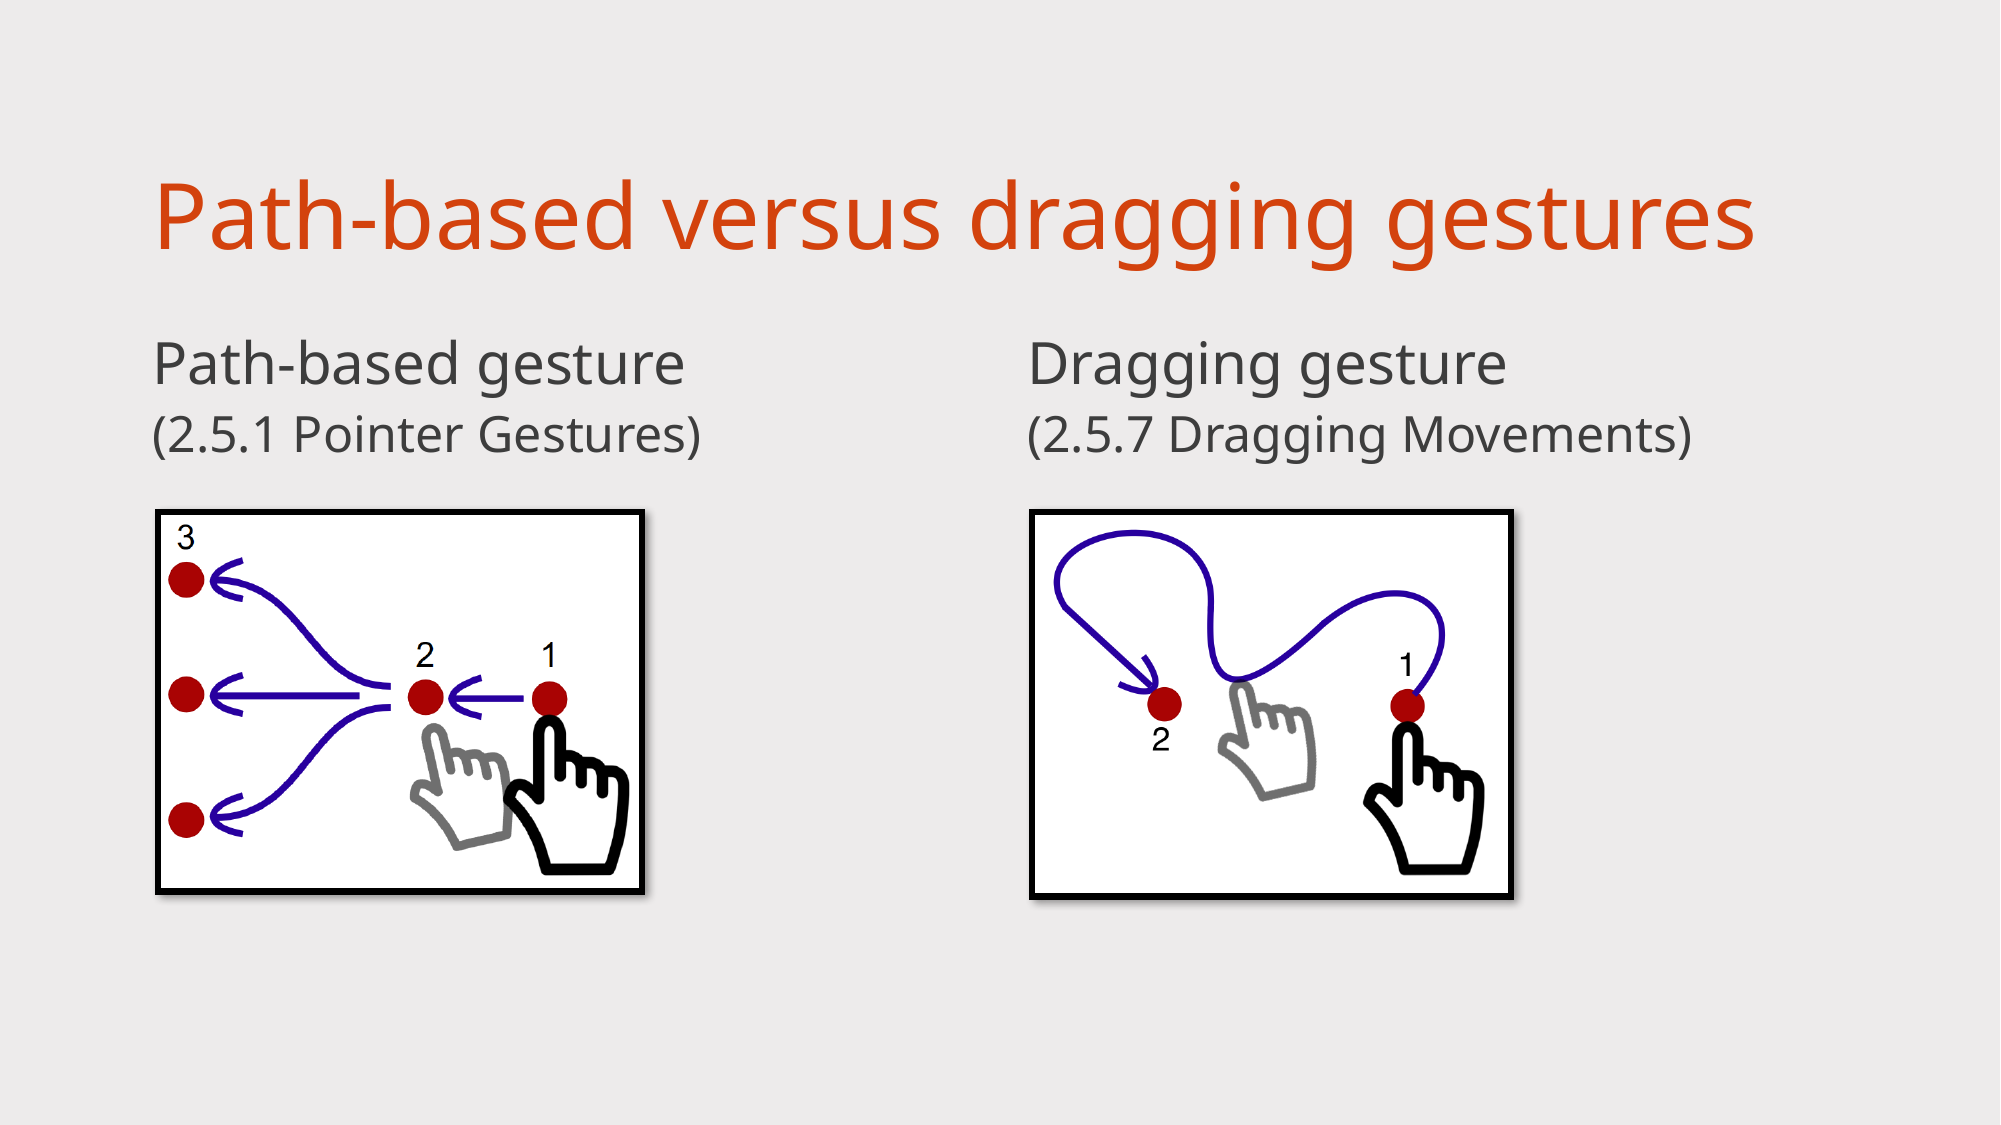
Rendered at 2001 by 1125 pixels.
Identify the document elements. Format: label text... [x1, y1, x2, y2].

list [1035, 515, 1508, 894]
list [161, 515, 639, 889]
title Path-based versus dragging gestures [137, 59, 1863, 278]
list Path-based gesture (2.5.1 Pointer Gestures) [137, 314, 984, 468]
list Dragging gesture (2.5.7 Dragging Movements) [1012, 314, 1863, 468]
